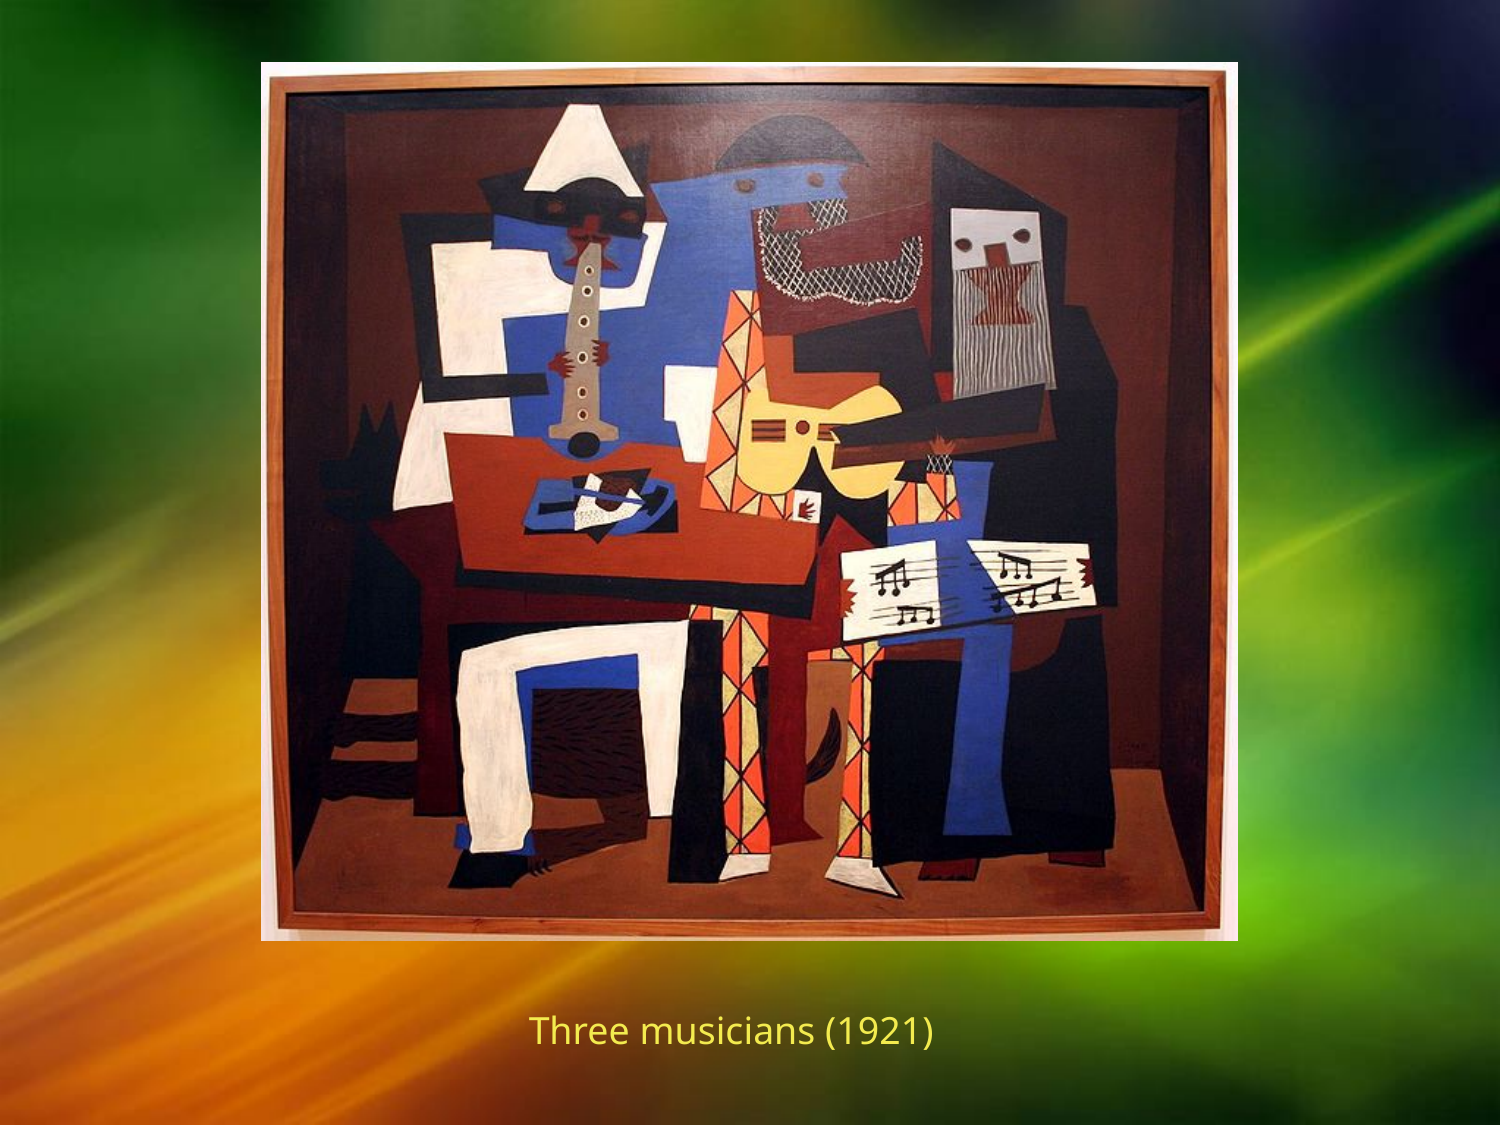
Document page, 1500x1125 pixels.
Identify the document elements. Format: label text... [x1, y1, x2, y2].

picture [0, 0, 1500, 1125]
text_box Three musicians (1921) [75, 999, 1388, 1060]
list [261, 62, 1238, 942]
